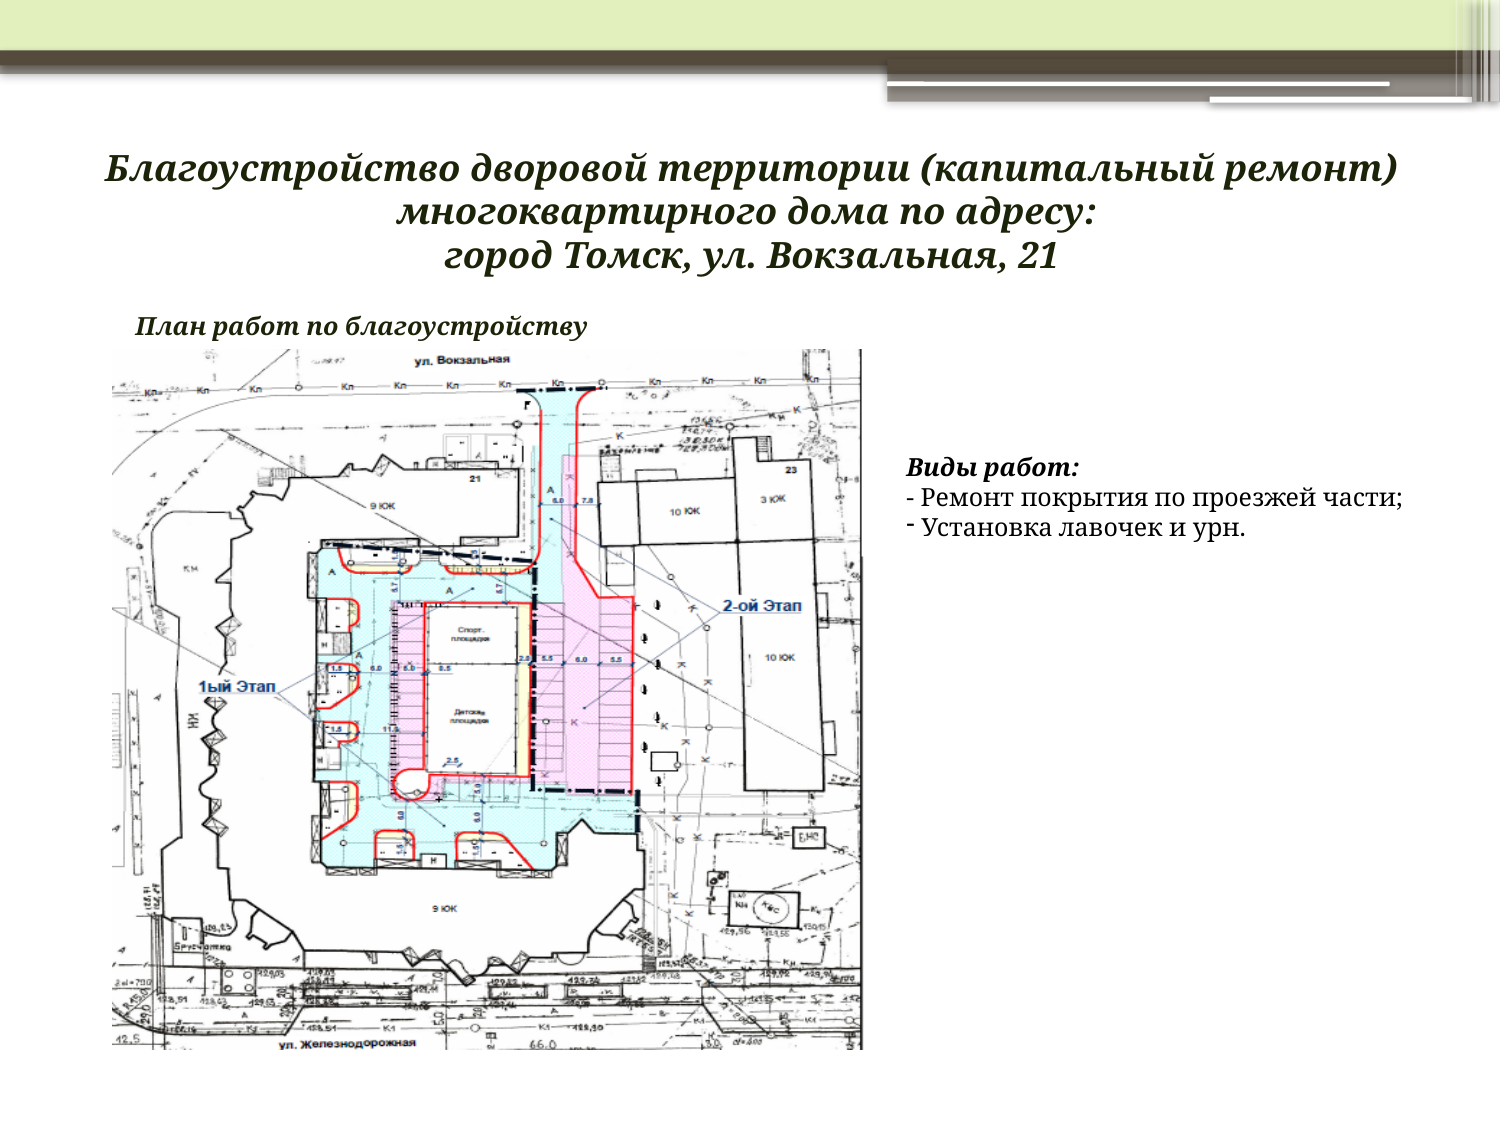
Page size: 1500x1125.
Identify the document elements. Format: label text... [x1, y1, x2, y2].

picture [111, 349, 869, 1050]
text_box План работ по благоустройству [120, 302, 604, 346]
title Благоустройство дворовой территории (капитальный ремонт) многоквартирного дома по адресу: город Томск, ул. Вокзальная, 21 [76, 137, 1427, 313]
text_box Виды работ: - Ремонт покрытия по проезжей части; Установка лавочек и урн. [891, 444, 1459, 549]
